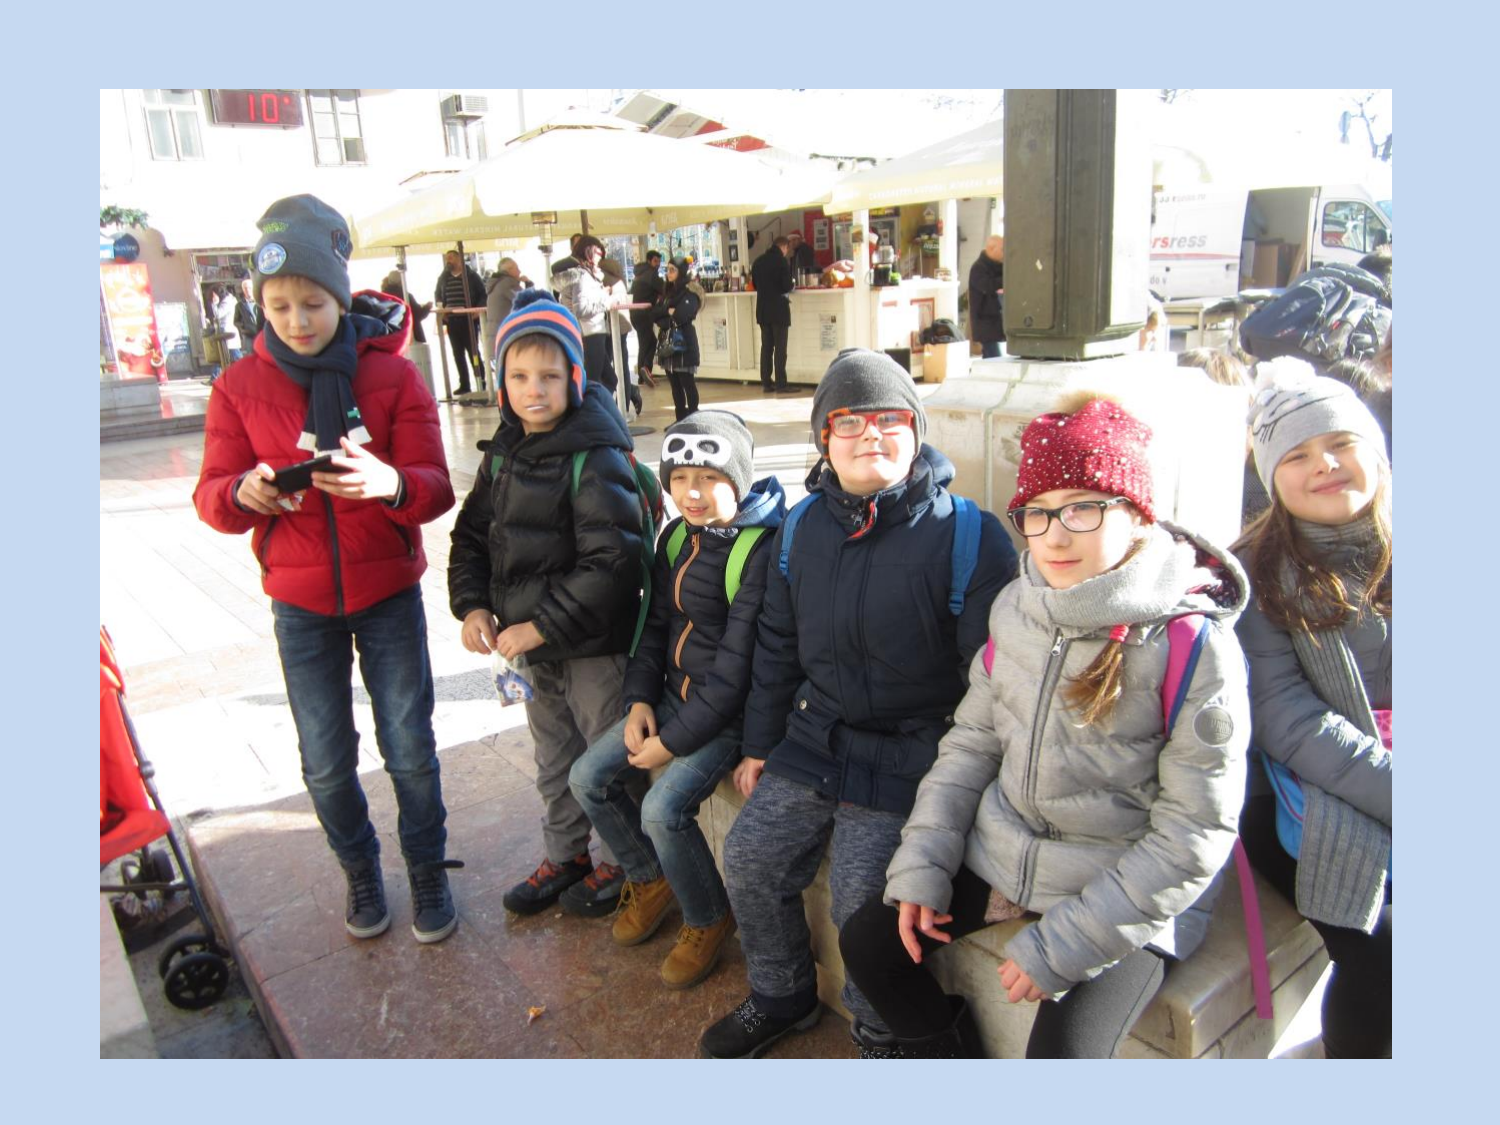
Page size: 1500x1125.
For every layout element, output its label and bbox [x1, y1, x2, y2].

list [100, 89, 1393, 1059]
